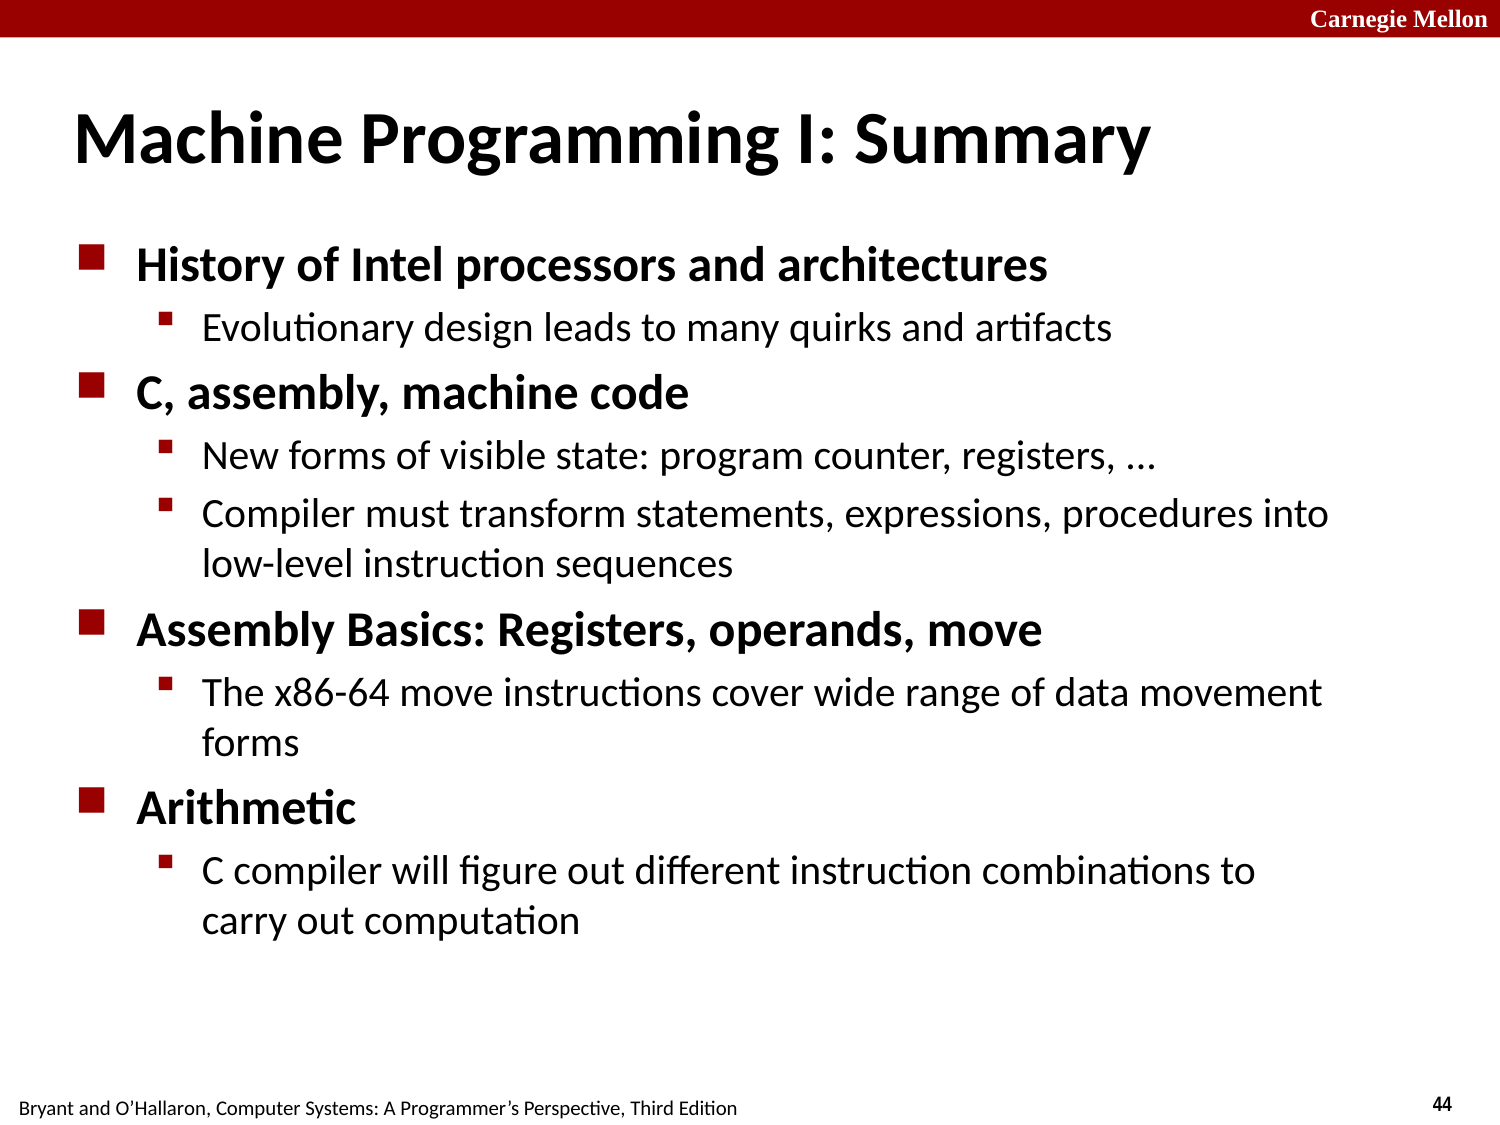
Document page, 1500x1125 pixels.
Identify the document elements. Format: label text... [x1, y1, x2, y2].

title Machine Programming I: Summary [58, 71, 1305, 197]
list History of Intel processors and architectures Evolutionary design leads to many quirks and artifacts C, assembly, machine code New forms of visible state: program counter, registers, ... Compiler must transform statements, expressions, procedures into low-level instruction sequences Assembly Basics: Registers, operands, move The x86-64 move instructions cover wide range of data movement forms Arithmetic C compiler will figure out different instruction combinations to carry out computation [64, 223, 1361, 1040]
